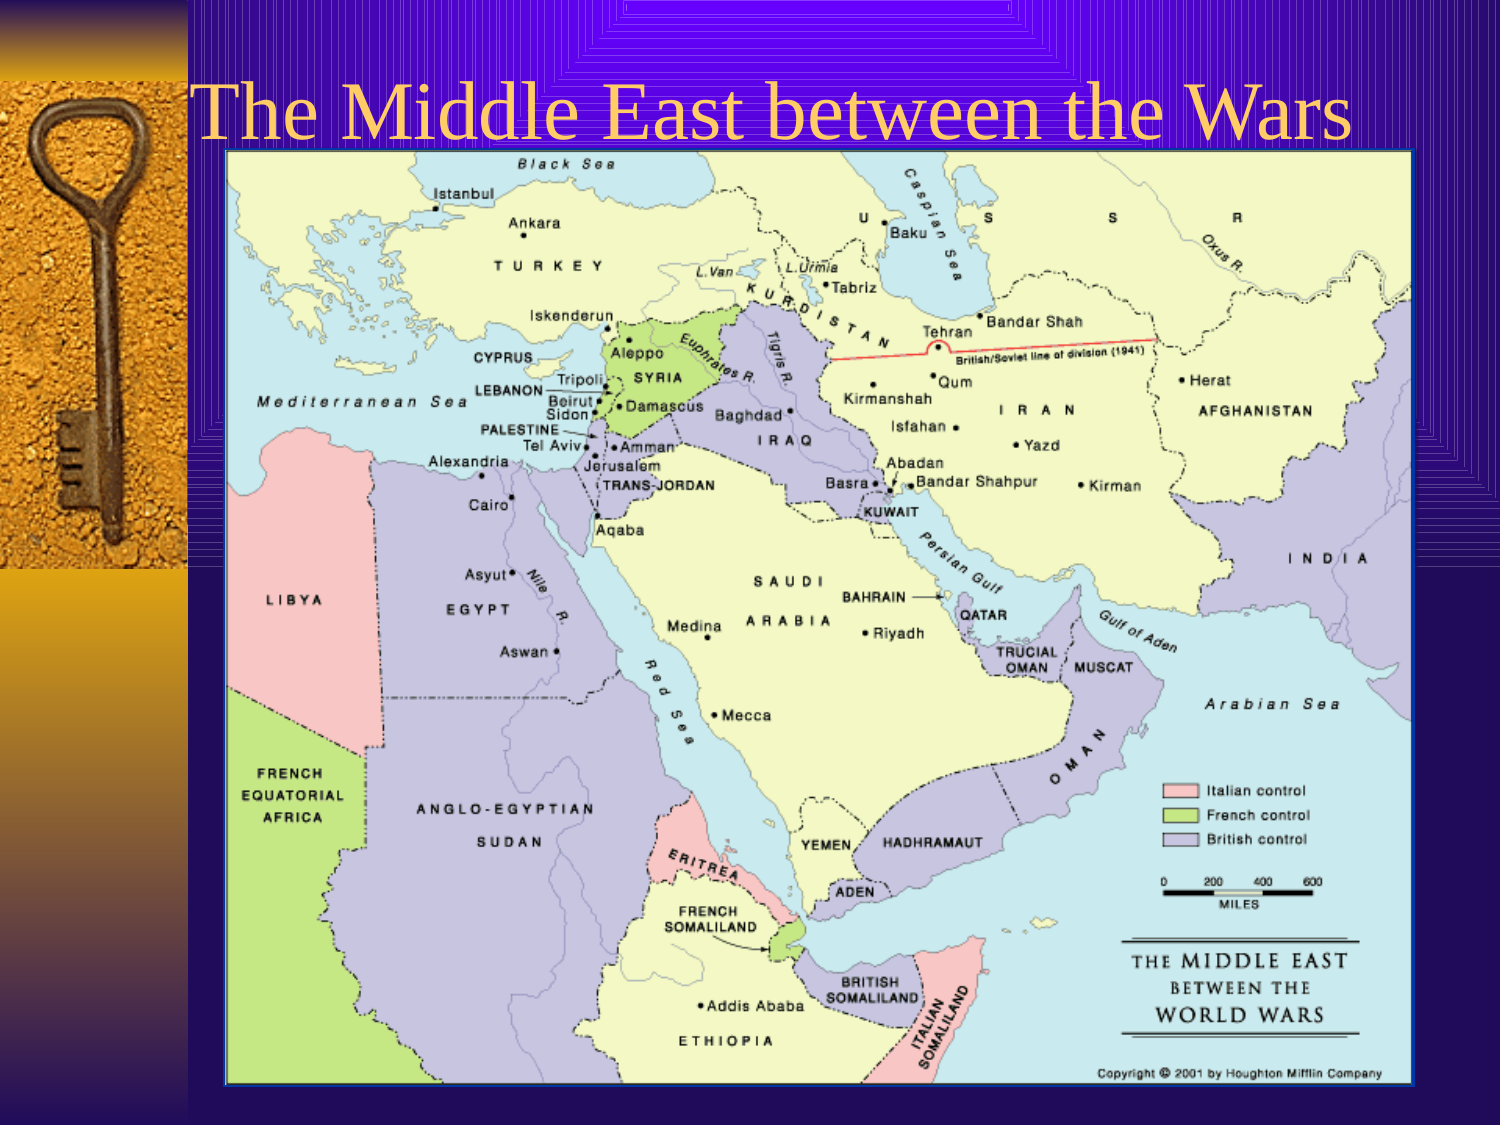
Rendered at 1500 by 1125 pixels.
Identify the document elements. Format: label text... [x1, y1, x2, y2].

title The Middle East between the Wars [174, 50, 1475, 163]
picture [0, 81, 188, 569]
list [224, 149, 1413, 1085]
